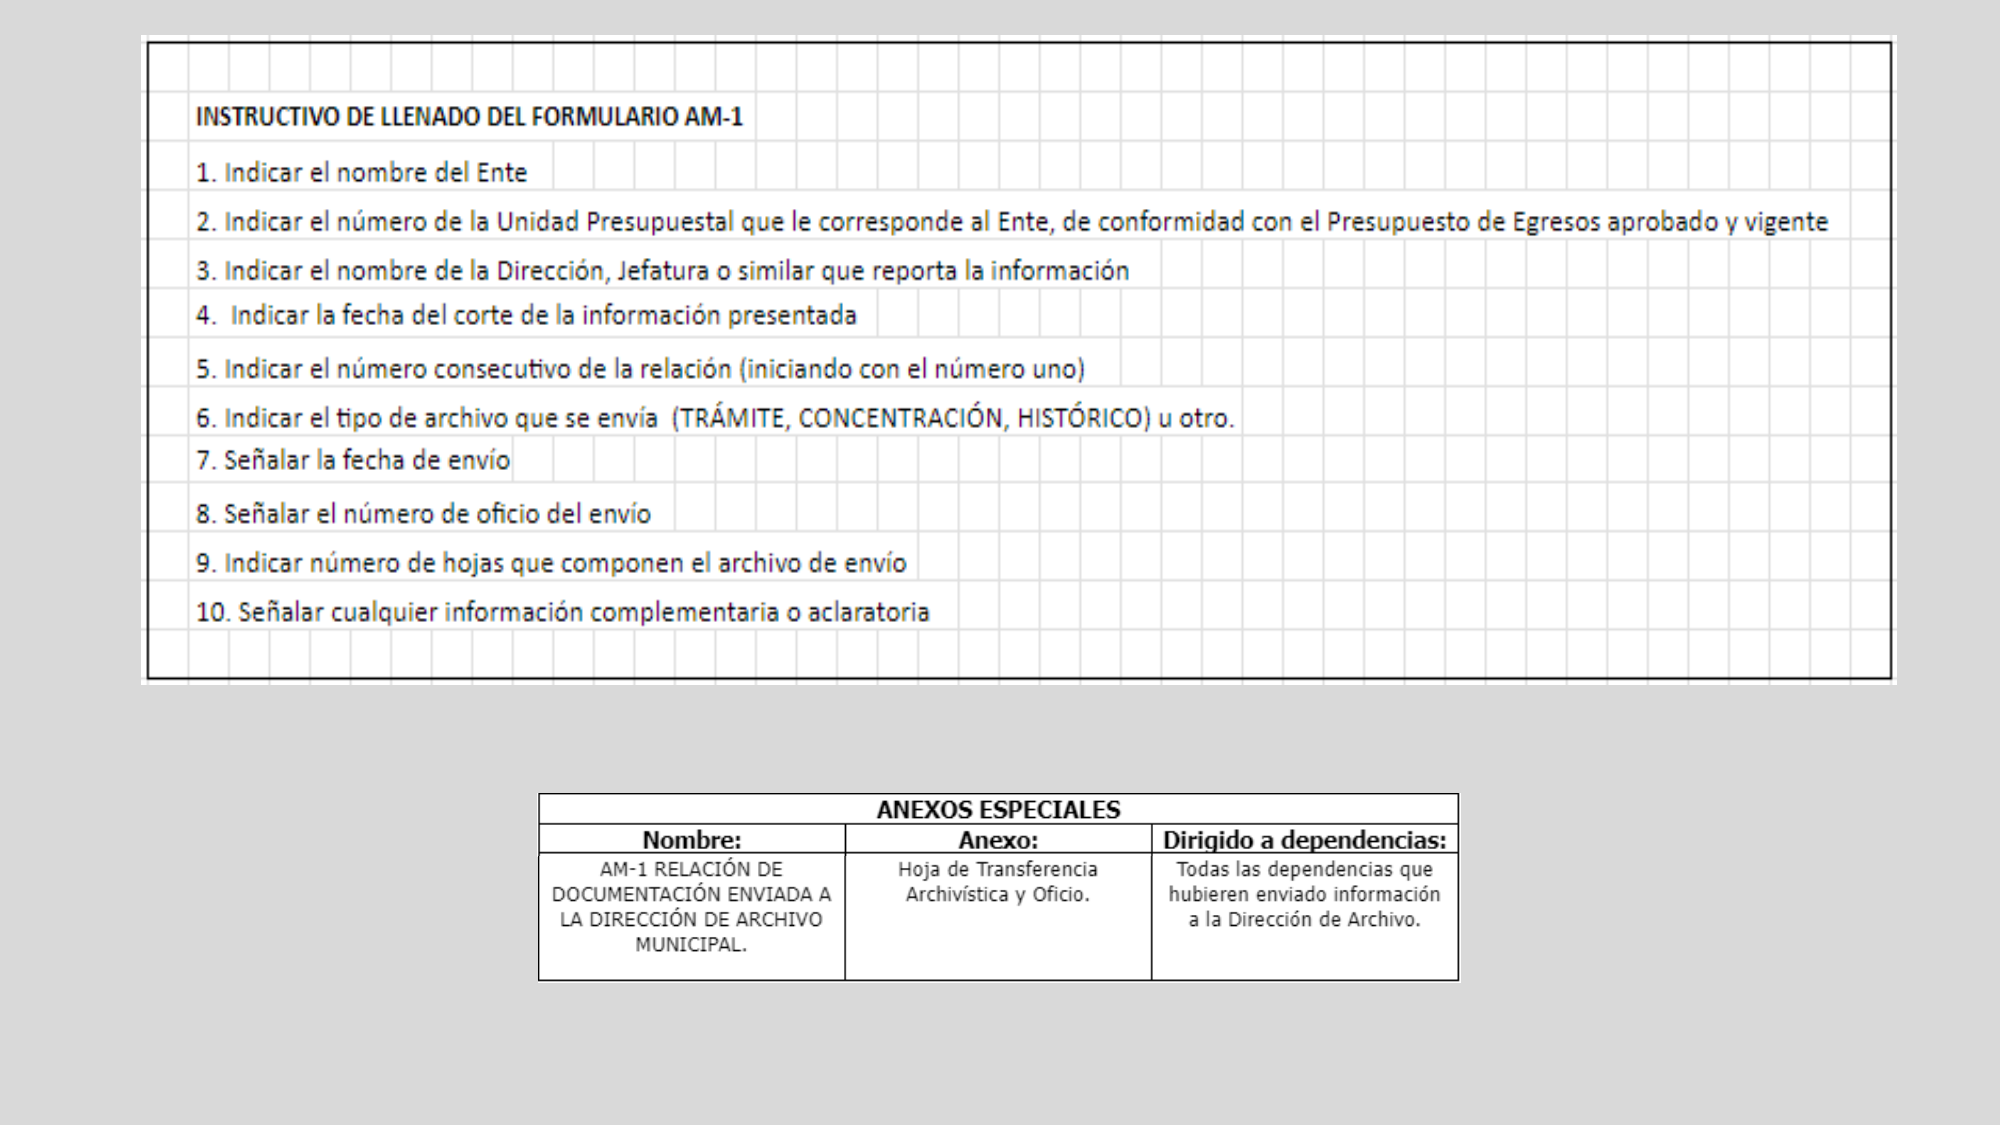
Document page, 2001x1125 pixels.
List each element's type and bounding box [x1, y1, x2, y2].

picture [141, 35, 1897, 685]
picture [537, 793, 1461, 983]
